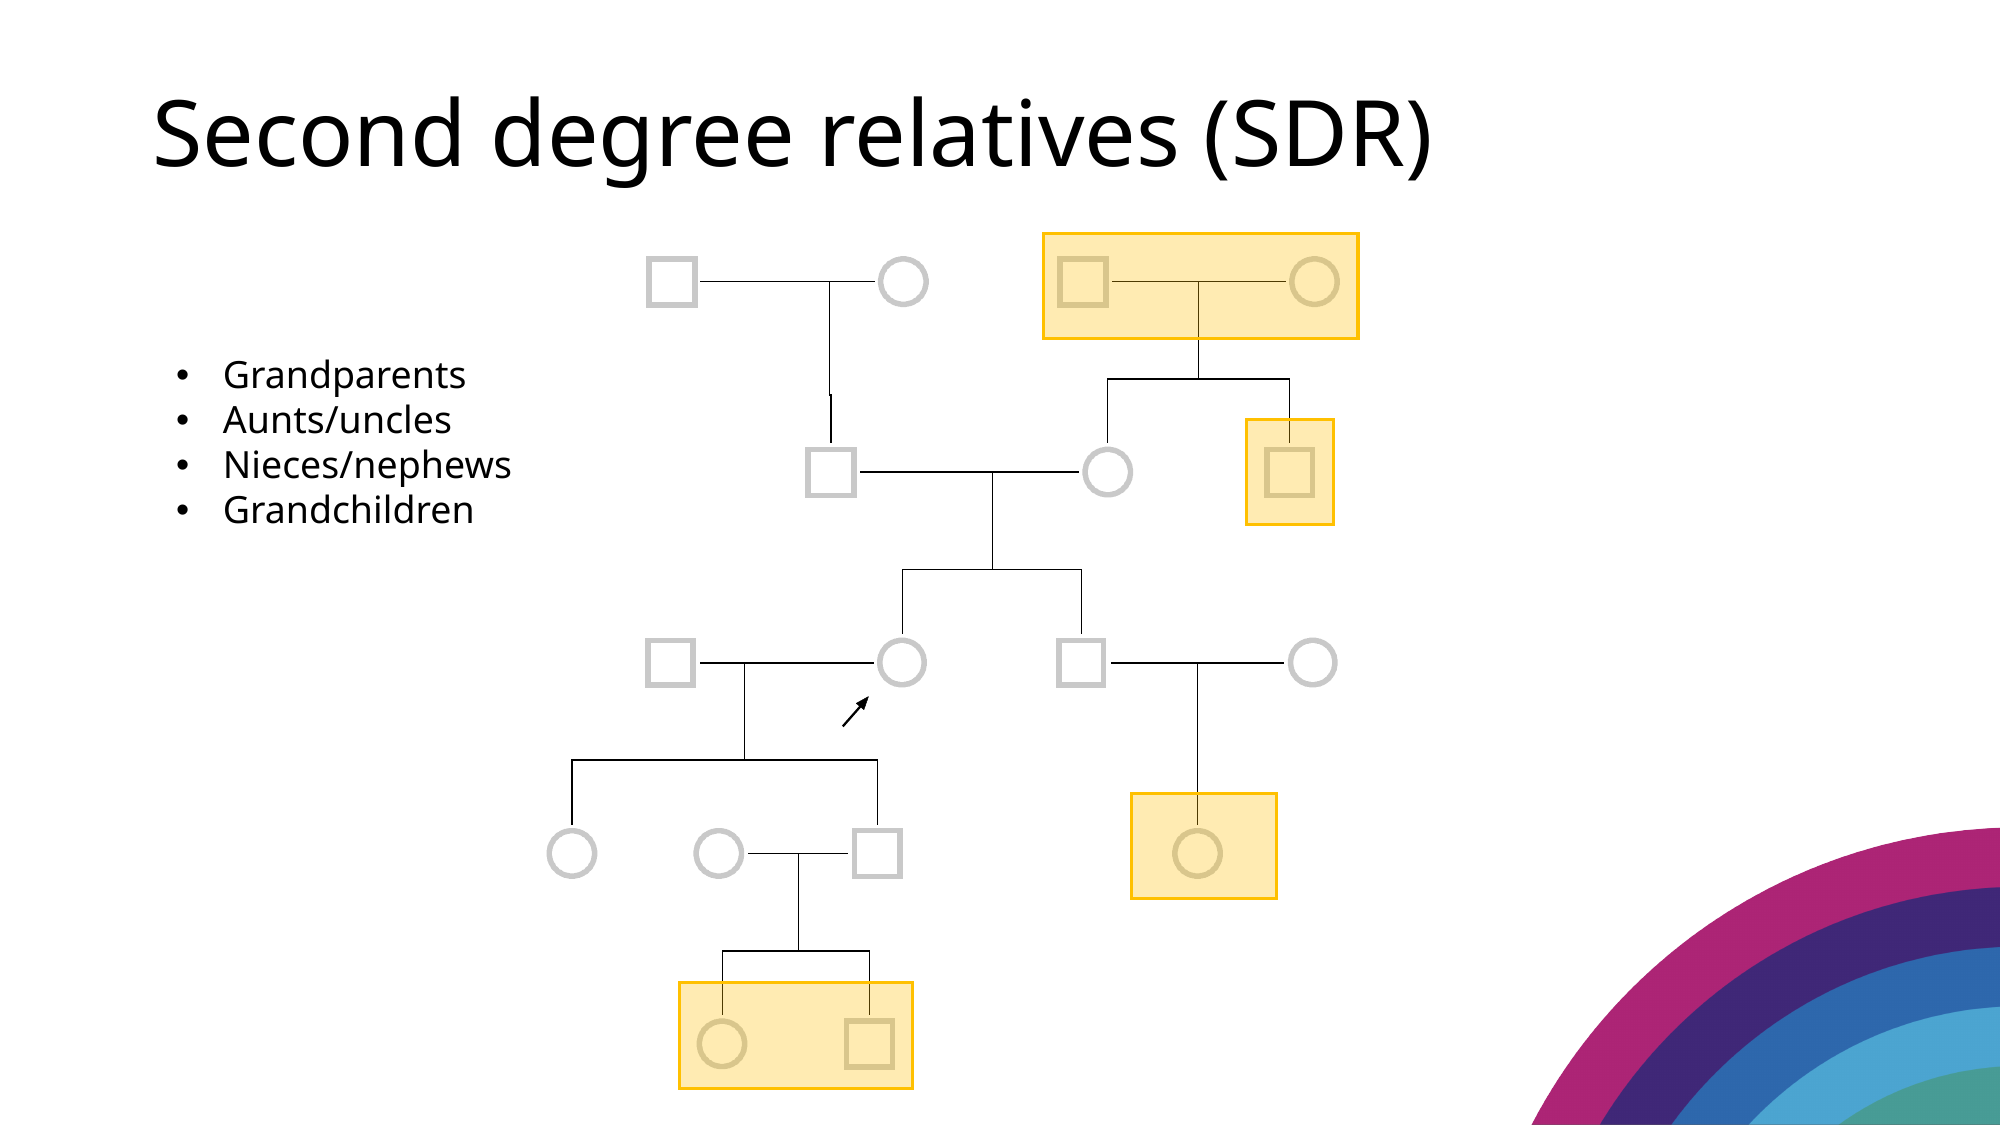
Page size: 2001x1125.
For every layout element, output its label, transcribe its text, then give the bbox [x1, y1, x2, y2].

picture [524, 222, 1406, 1121]
title Second degree relatives (SDR) [137, 28, 1863, 246]
text_box Grandparents Aunts/uncles Nieces/nephews Grandchildren [161, 344, 524, 539]
picture [1531, 826, 2000, 1125]
